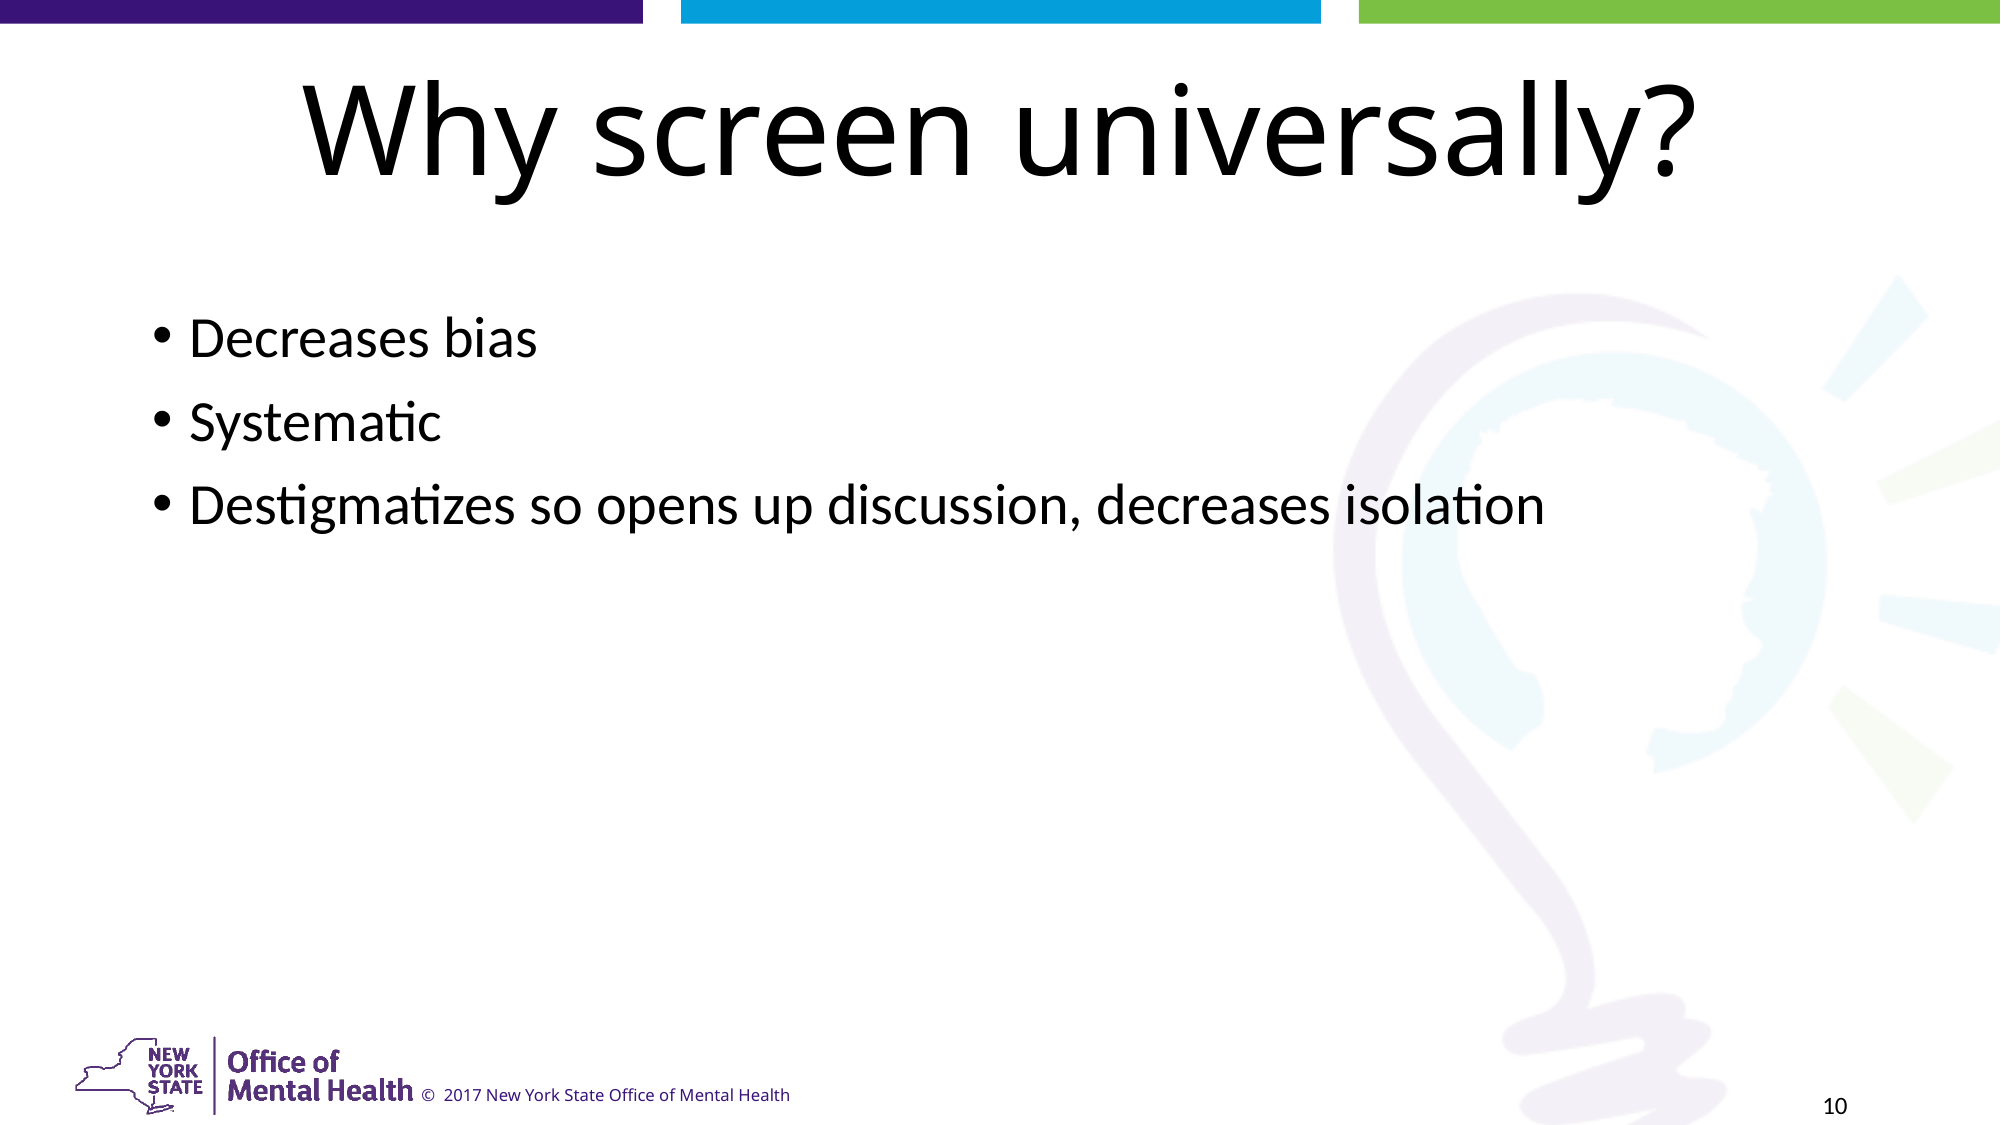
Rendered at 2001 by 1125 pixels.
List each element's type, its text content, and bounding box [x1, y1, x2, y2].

list Decreases bias Systematic Destigmatizes so opens up discussion, decreases isolation [137, 299, 1863, 1014]
slide_number 10 [1412, 1081, 1863, 1125]
title Why screen universally? [137, 59, 1863, 278]
picture [71, 1032, 417, 1119]
